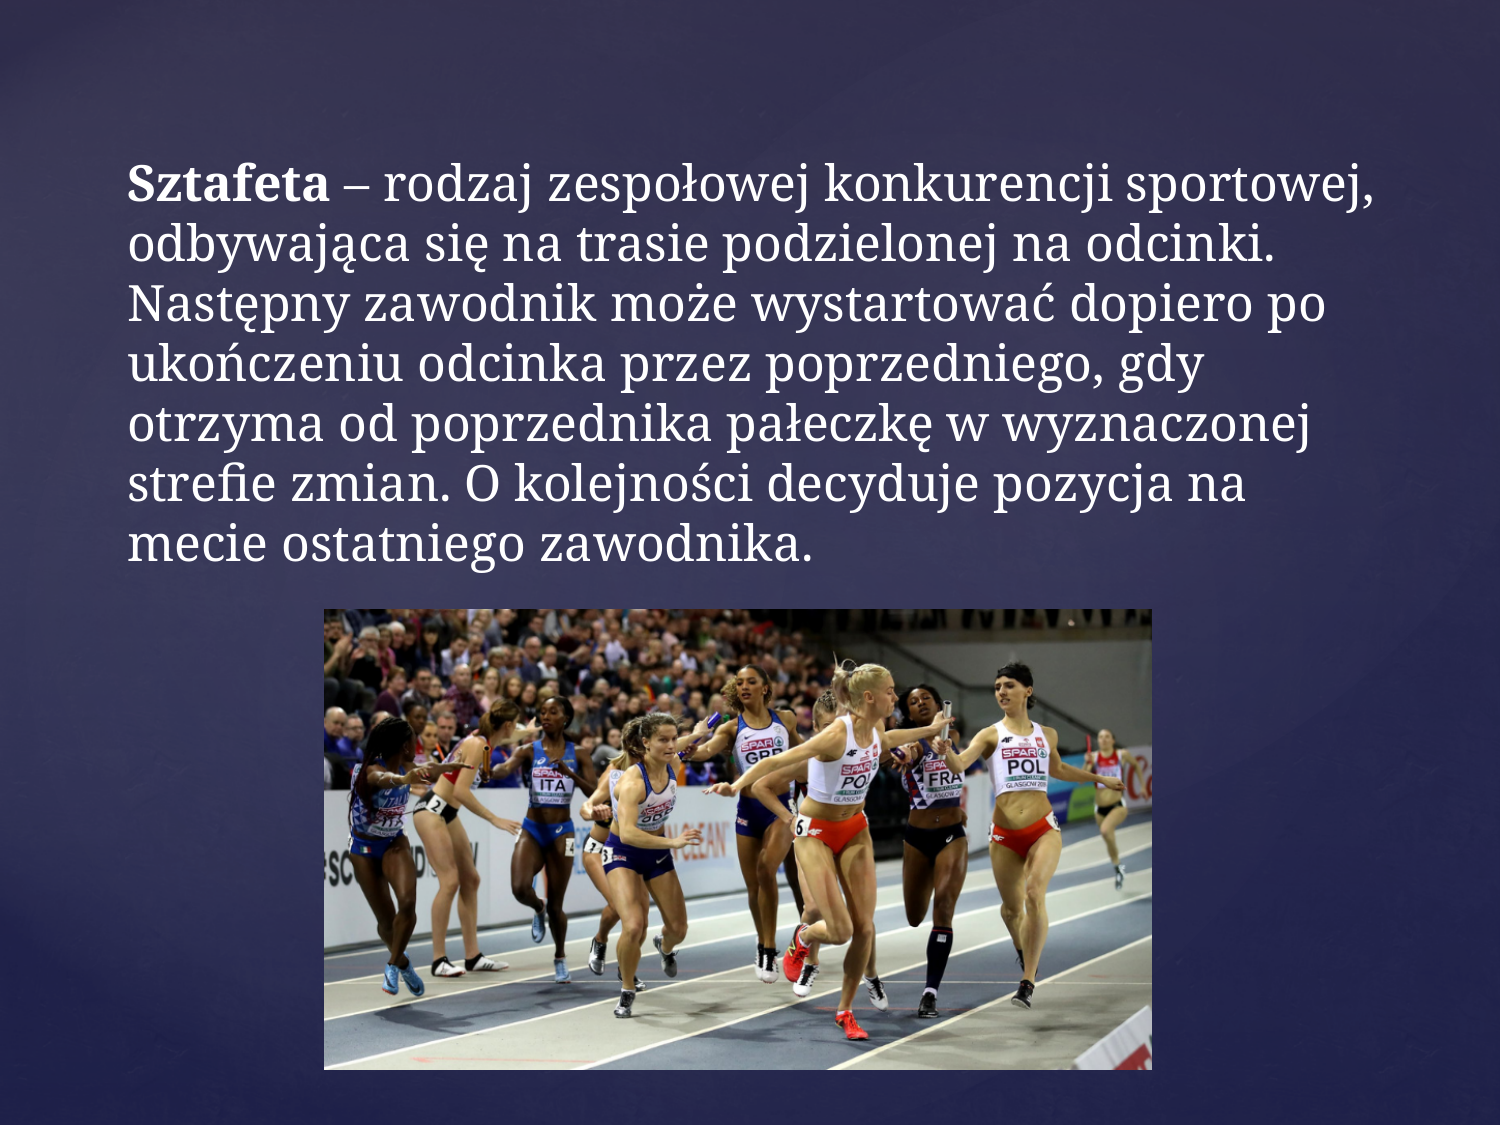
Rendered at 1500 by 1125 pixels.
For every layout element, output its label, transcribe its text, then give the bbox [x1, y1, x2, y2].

picture [324, 609, 1153, 1071]
title Sztafeta – rodzaj zespołowej konkurencji sportowej, odbywająca się na trasie podzielonej na odcinki. Następny zawodnik może wystartować dopiero po ukończeniu odcinka przez poprzedniego, gdy otrzyma od poprzednika pałeczkę w wyznaczonej strefie zmian. O kolejności decyduje pozycja na mecie ostatniego zawodnika. [112, 66, 1404, 580]
